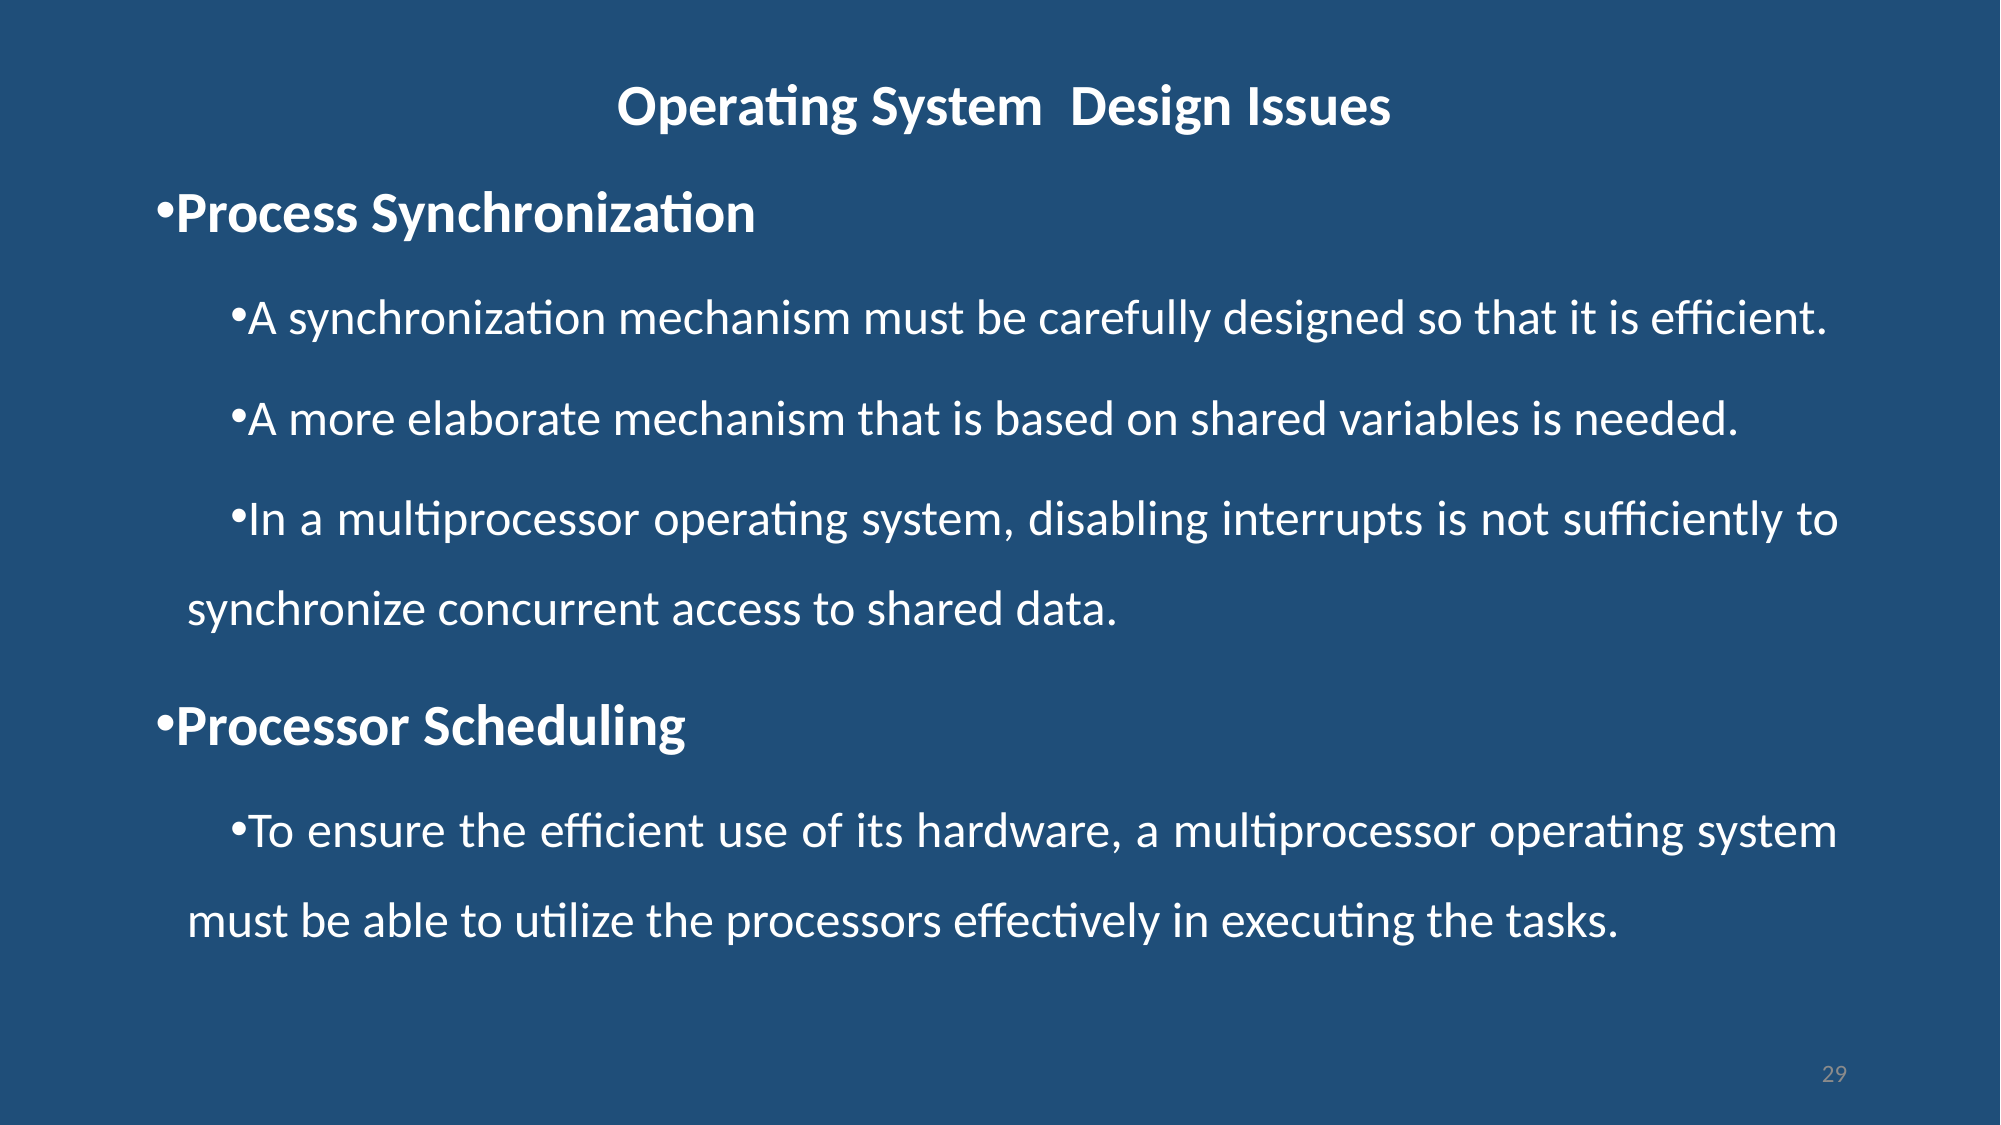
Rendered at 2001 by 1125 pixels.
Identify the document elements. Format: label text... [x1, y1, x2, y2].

slide_number 29 [1412, 1042, 1863, 1103]
title Operating System Design Issues [142, 72, 1868, 140]
list Process Synchronization A synchronization mechanism must be carefully designed so that it is efficient. A more elaborate mechanism that is based on shared variables is needed. In a multiprocessor operating system, disabling interrupts is not sufficiently to synchronize concurrent access to shared data. Processor Scheduling To ensure the efficient use of its hardware, a multiprocessor operating system must be able to utilize the processors effectively in executing the tasks. [81, 131, 1855, 1089]
